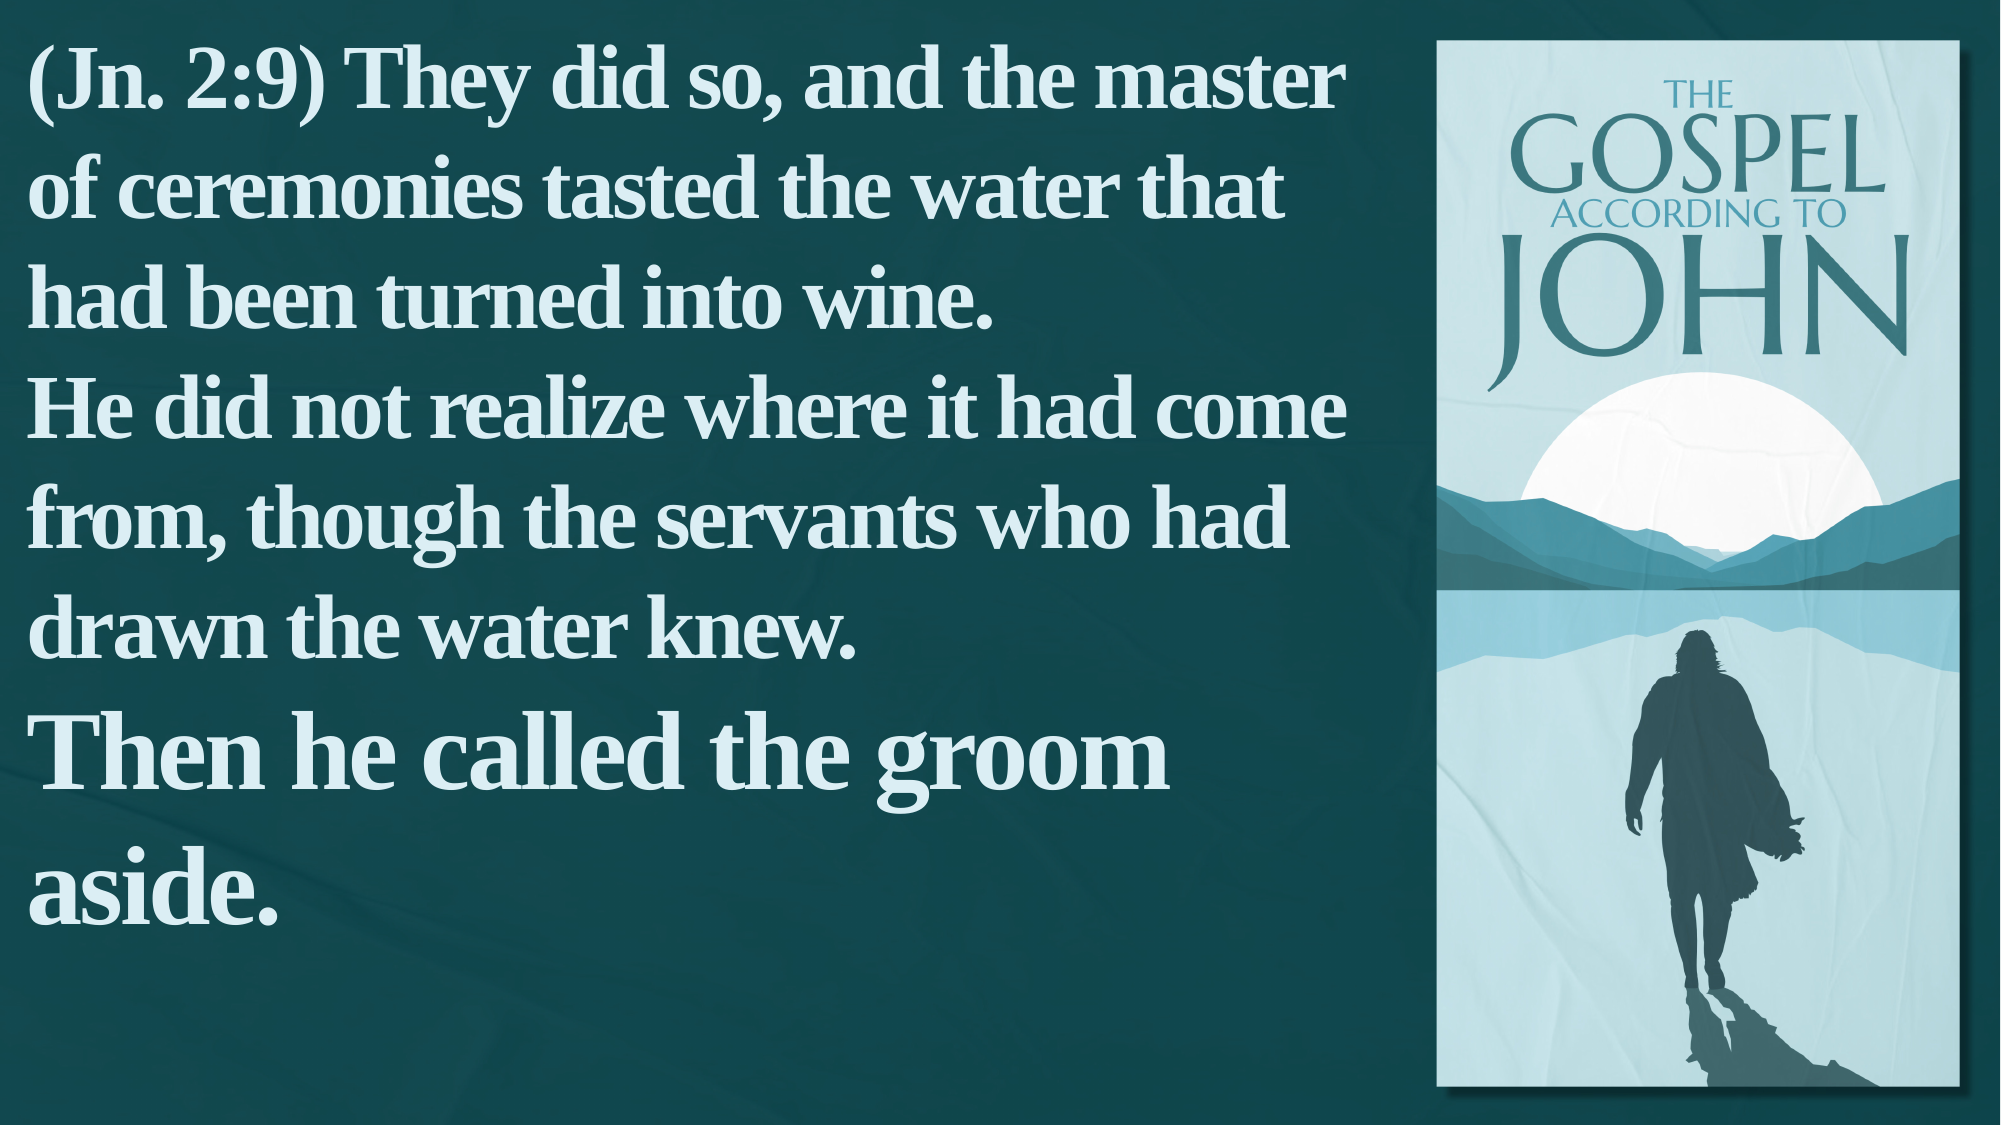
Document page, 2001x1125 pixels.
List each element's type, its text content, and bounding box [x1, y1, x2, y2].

picture [0, 0, 2001, 1125]
text_box (Jn. 2:9) They did so, and the master of ceremonies tasted the water that had been turned into wine. He did not realize where it had come from, though the servants who had drawn the water knew. Then he called the groom aside. [11, 9, 1413, 955]
